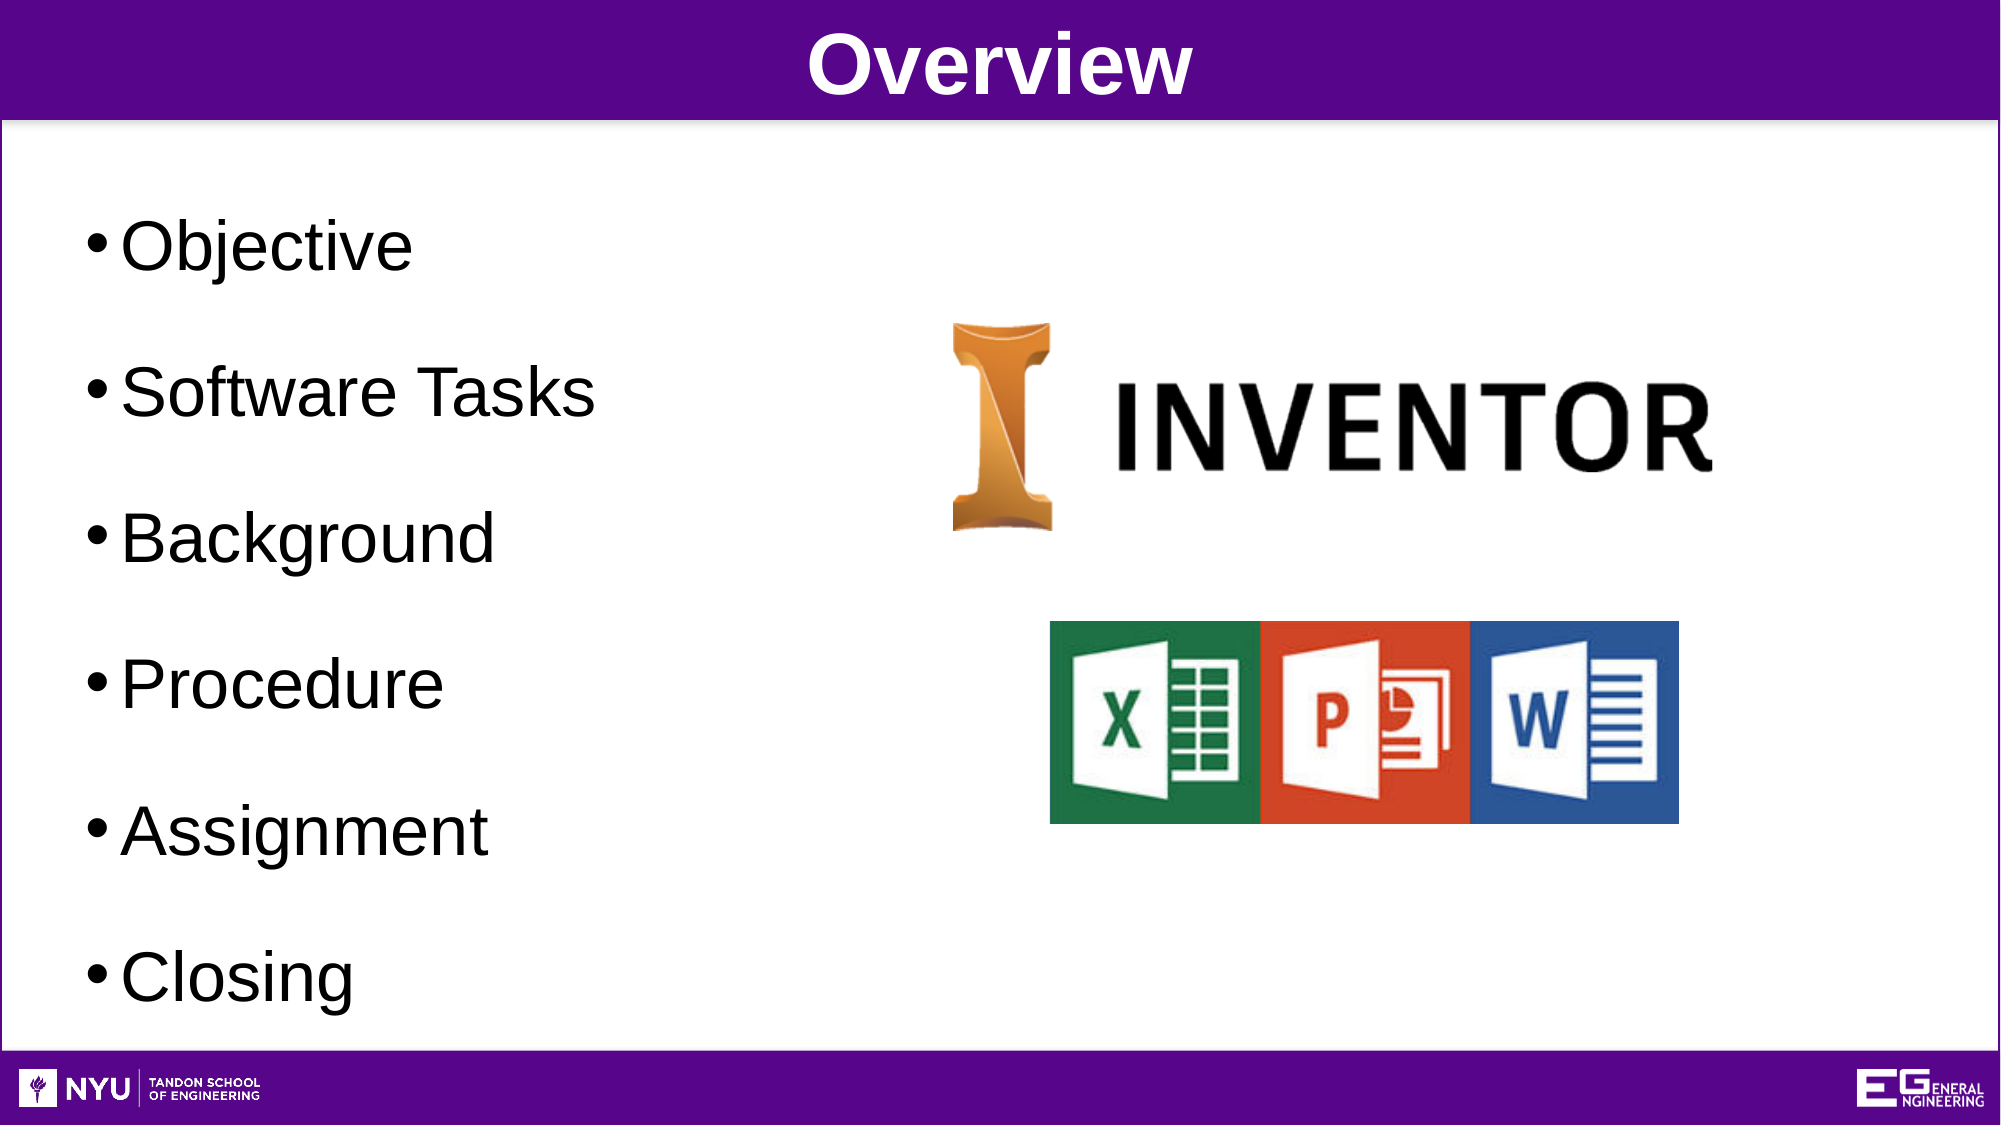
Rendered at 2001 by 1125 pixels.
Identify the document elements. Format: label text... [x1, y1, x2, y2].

picture [953, 323, 1747, 531]
picture [1049, 621, 1679, 824]
picture [19, 1069, 260, 1107]
list Objective Software Tasks Background Procedure Assignment Closing [0, 149, 2000, 1026]
list Overview [0, 0, 2000, 120]
picture [1856, 1069, 1984, 1107]
